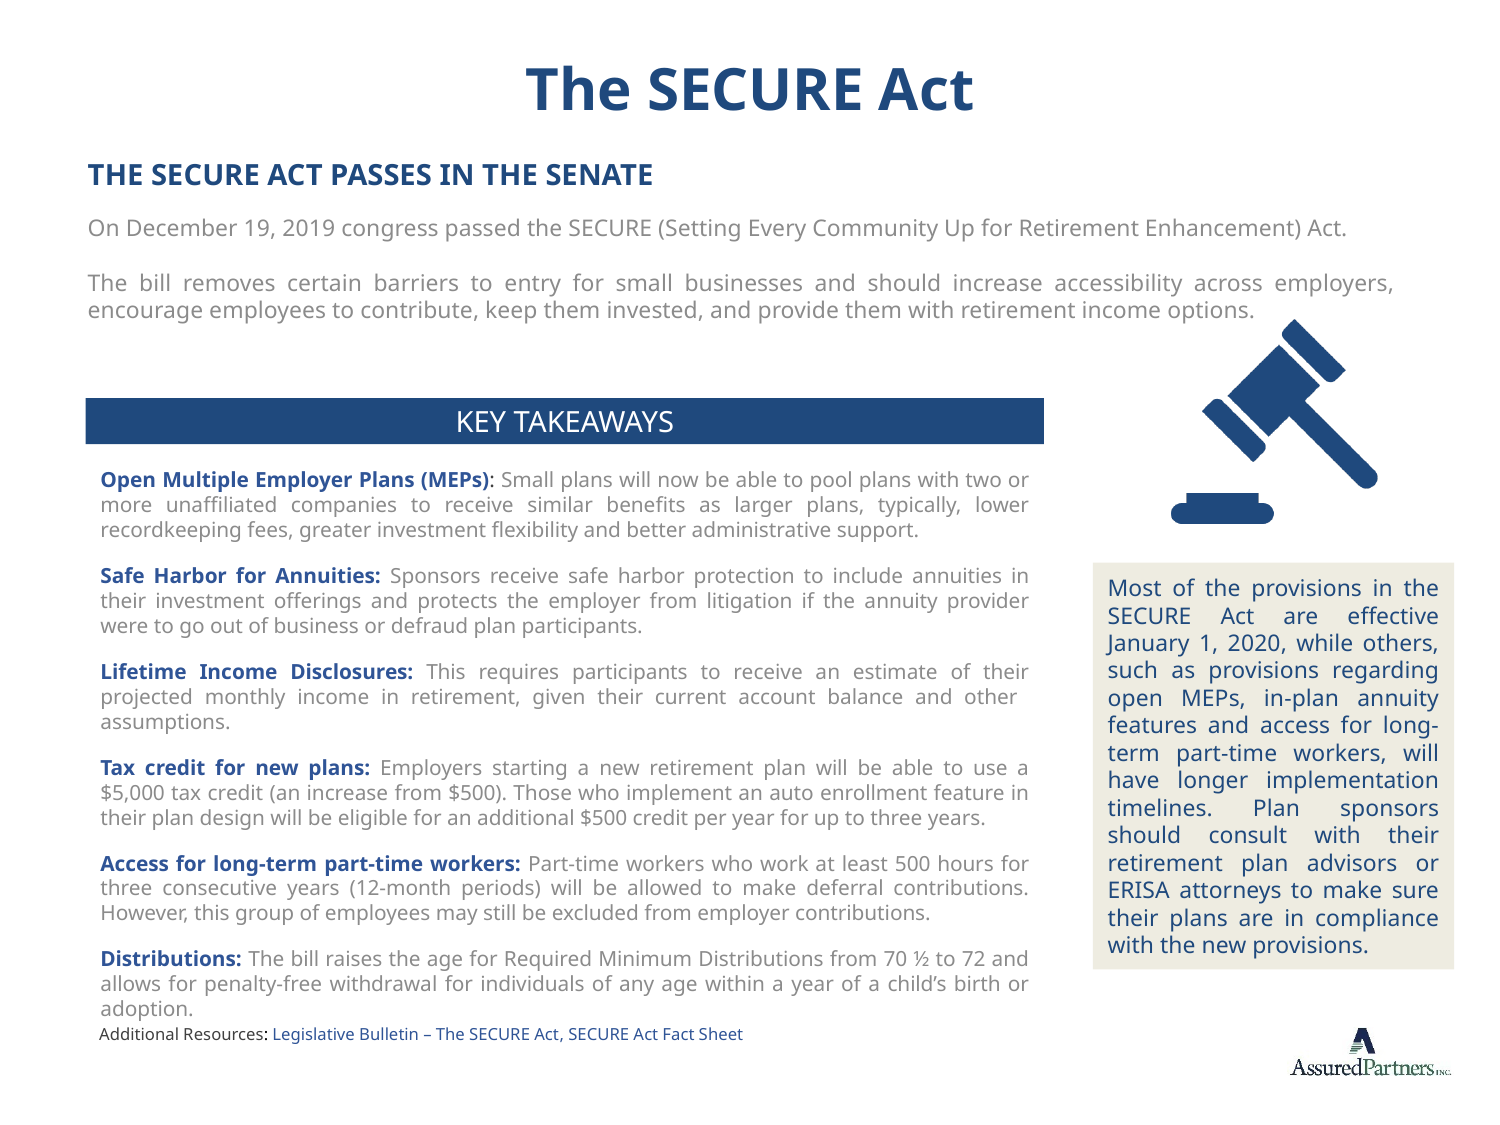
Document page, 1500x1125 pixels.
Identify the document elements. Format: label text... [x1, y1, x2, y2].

text_box KEY TAKEAWAYS [84, 396, 1046, 446]
picture [1150, 297, 1397, 545]
text_box THE SECURE ACT PASSES IN THE SENATE [72, 148, 770, 199]
text_box Open Multiple Employer Plans (MEPs): Small plans will now be able to pool plans with two or more unaffiliated companies to receive similar benefits as larger plans, typically, lower recordkeeping fees, greater investment flexibility and better administrative support. Safe Harbor for Annuities: Sponsors receive safe harbor protection to include annuities in their investment offerings and protects the employer from litigation if the annuity provider were to go out of business or defraud plan participants. Lifetime Income Disclosures: This requires participants to receive an estimate of their projected monthly income in retirement, given their current account balance and other assumptions. Tax credit for new plans: Employers starting a new retirement plan will be able to use a $5,000 tax credit (an increase from $500). Those who implement an auto enrollment feature in their plan design will be eligible for an additional $500 credit per year for up to three years. Access for long-term part-time workers: Part-time workers who work at least 500 hours for three consecutive years (12-month periods) will be allowed to make deferral contributions. However, this group of employees may still be excluded from employer contributions. Distributions: The bill raises the age for Required Minimum Distributions from 70 ½ to 72 and allows for penalty-free withdrawal for individuals of any age within a year of a child’s birth or adoption. [85, 459, 1044, 1029]
text_box On December 19, 2019 congress passed the SECURE (Setting Every Community Up for Retirement Enhancement) Act. The bill removes certain barriers to entry for small businesses and should increase accessibility across employers, encourage employees to contribute, keep them invested, and provide them with retirement income options. [72, 205, 1411, 331]
picture [1286, 1027, 1455, 1076]
text_box Additional Resources: Legislative Bulletin – The SECURE Act, SECURE Act Fact Sheet [84, 1016, 759, 1054]
text_box Most of the provisions in the SECURE Act are effective January 1, 2020, while others, such as provisions regarding open MEPs, in-plan annuity features and access for long-term part-time workers, will have longer implementation timelines. Plan sponsors should consult with their retirement plan advisors or ERISA attorneys to make sure their plans are in compliance with the new provisions. [1091, 560, 1456, 971]
title The SECURE Act [0, 44, 1500, 148]
